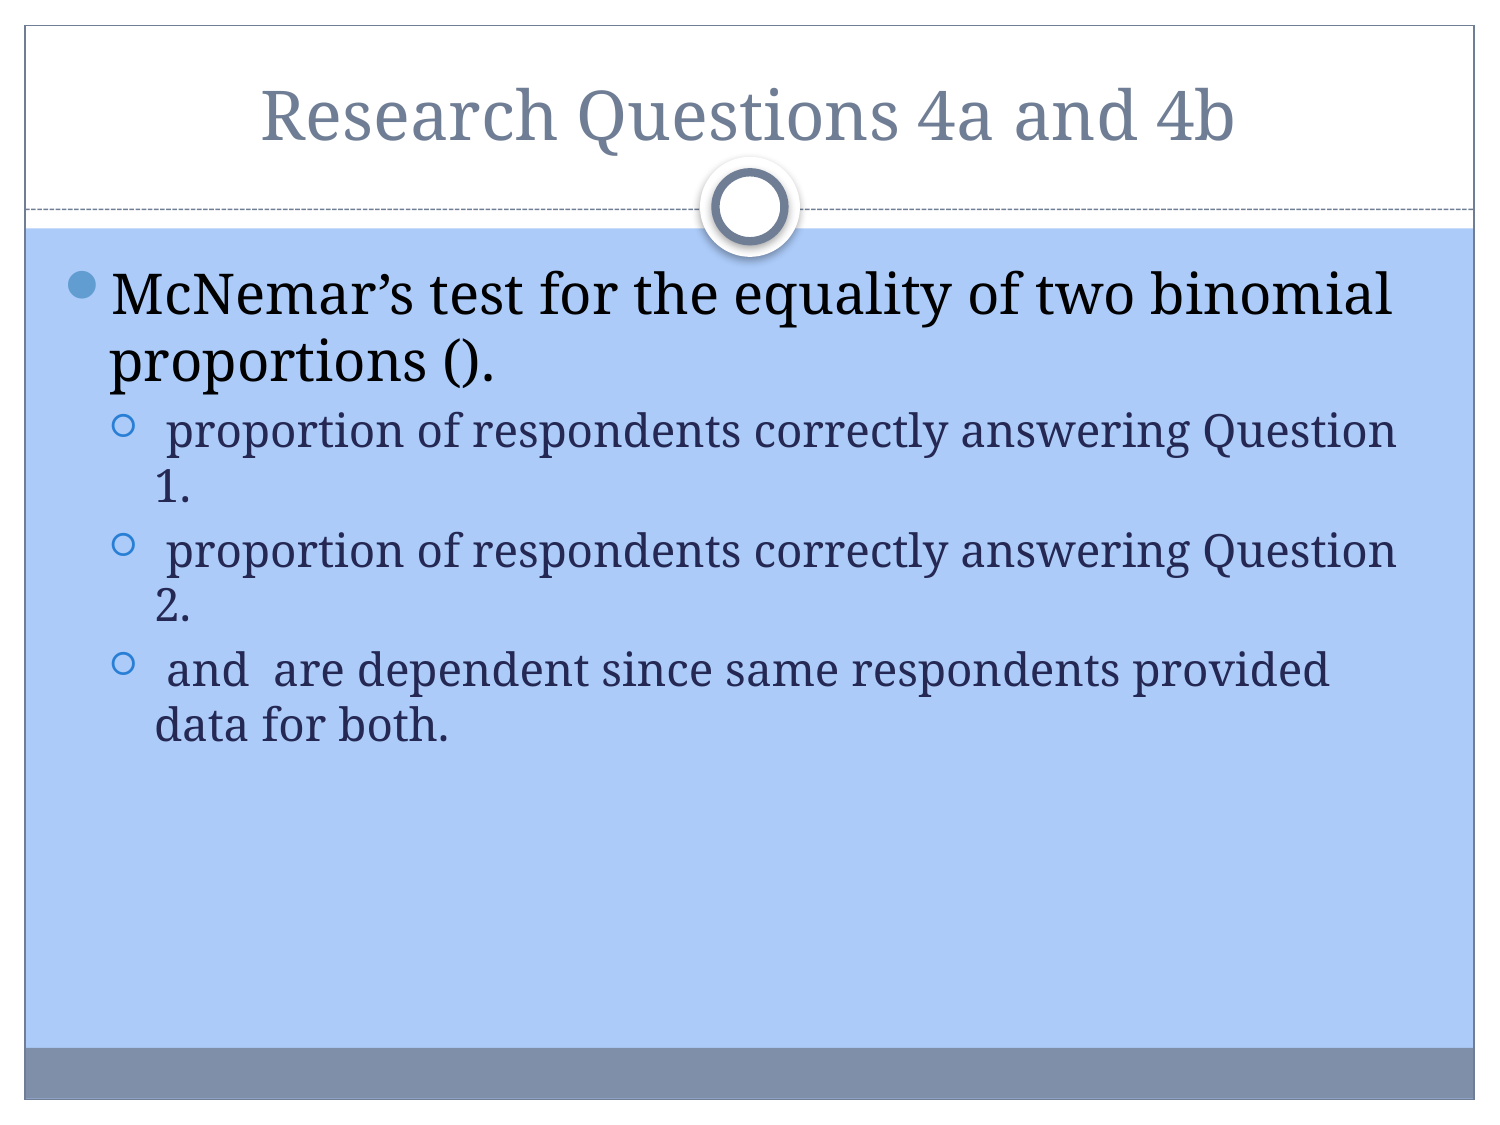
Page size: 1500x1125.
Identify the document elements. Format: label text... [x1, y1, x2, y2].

title Research Questions 4a and 4b [49, 37, 1450, 162]
